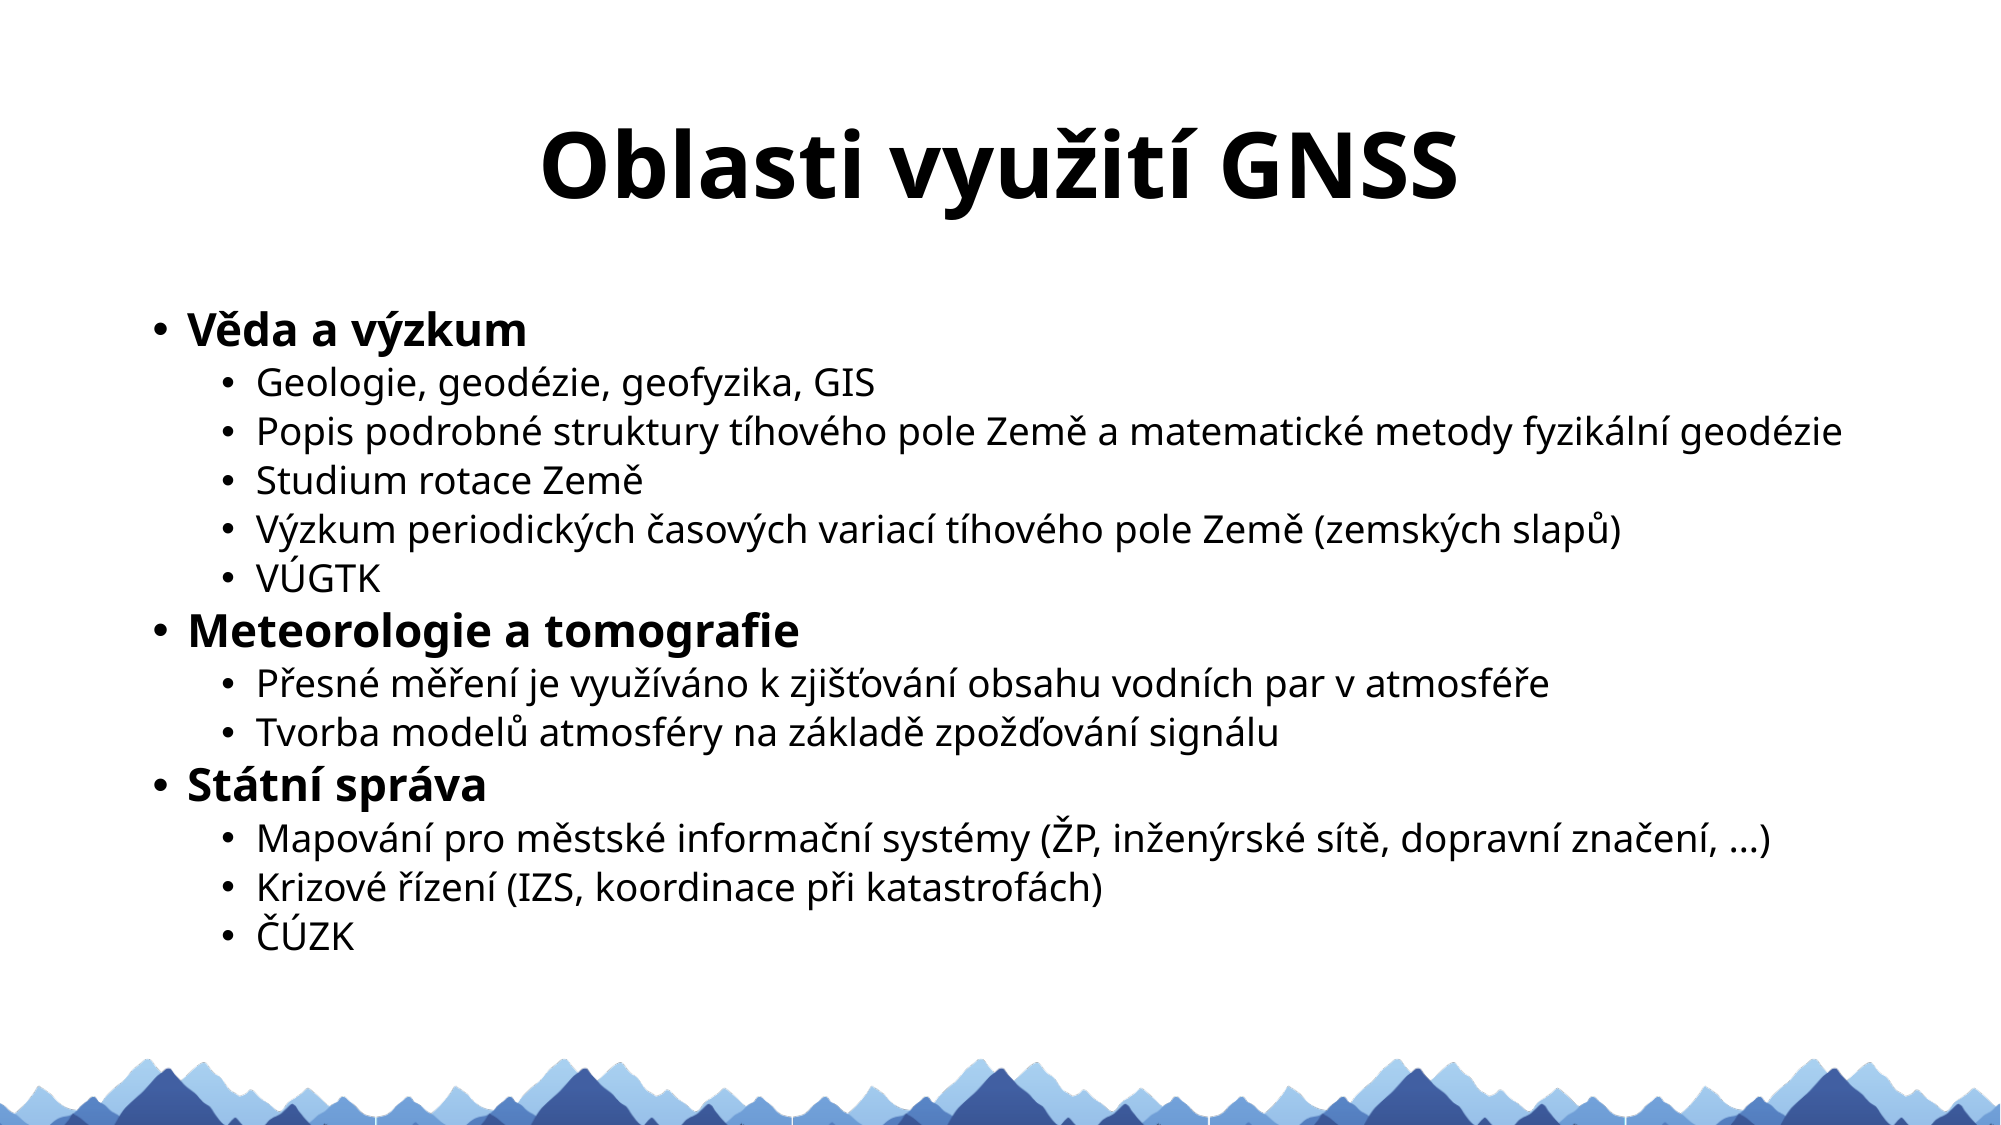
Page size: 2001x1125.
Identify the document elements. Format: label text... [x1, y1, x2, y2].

title Oblasti využití GNSS [137, 59, 1863, 278]
list Věda a výzkum Geologie, geodézie, geofyzika, GIS Popis podrobné struktury tíhového pole Země a matematické metody fyzikální geodézie Studium rotace Země Výzkum periodických časových variací tíhového pole Země (zemských slapů) VÚGTK Meteorologie a tomografie Přesné měření je využíváno k zjišťování obsahu vodních par v atmosféře Tvorba modelů atmosféry na základě zpožďování signálu Státní správa Mapování pro městské informační systémy (ŽP, inženýrské sítě, dopravní značení, …) Krizové řízení (IZS, koordinace při katastrofách) ČÚZK [137, 299, 1863, 1014]
picture [0, 0, 2001, 1125]
